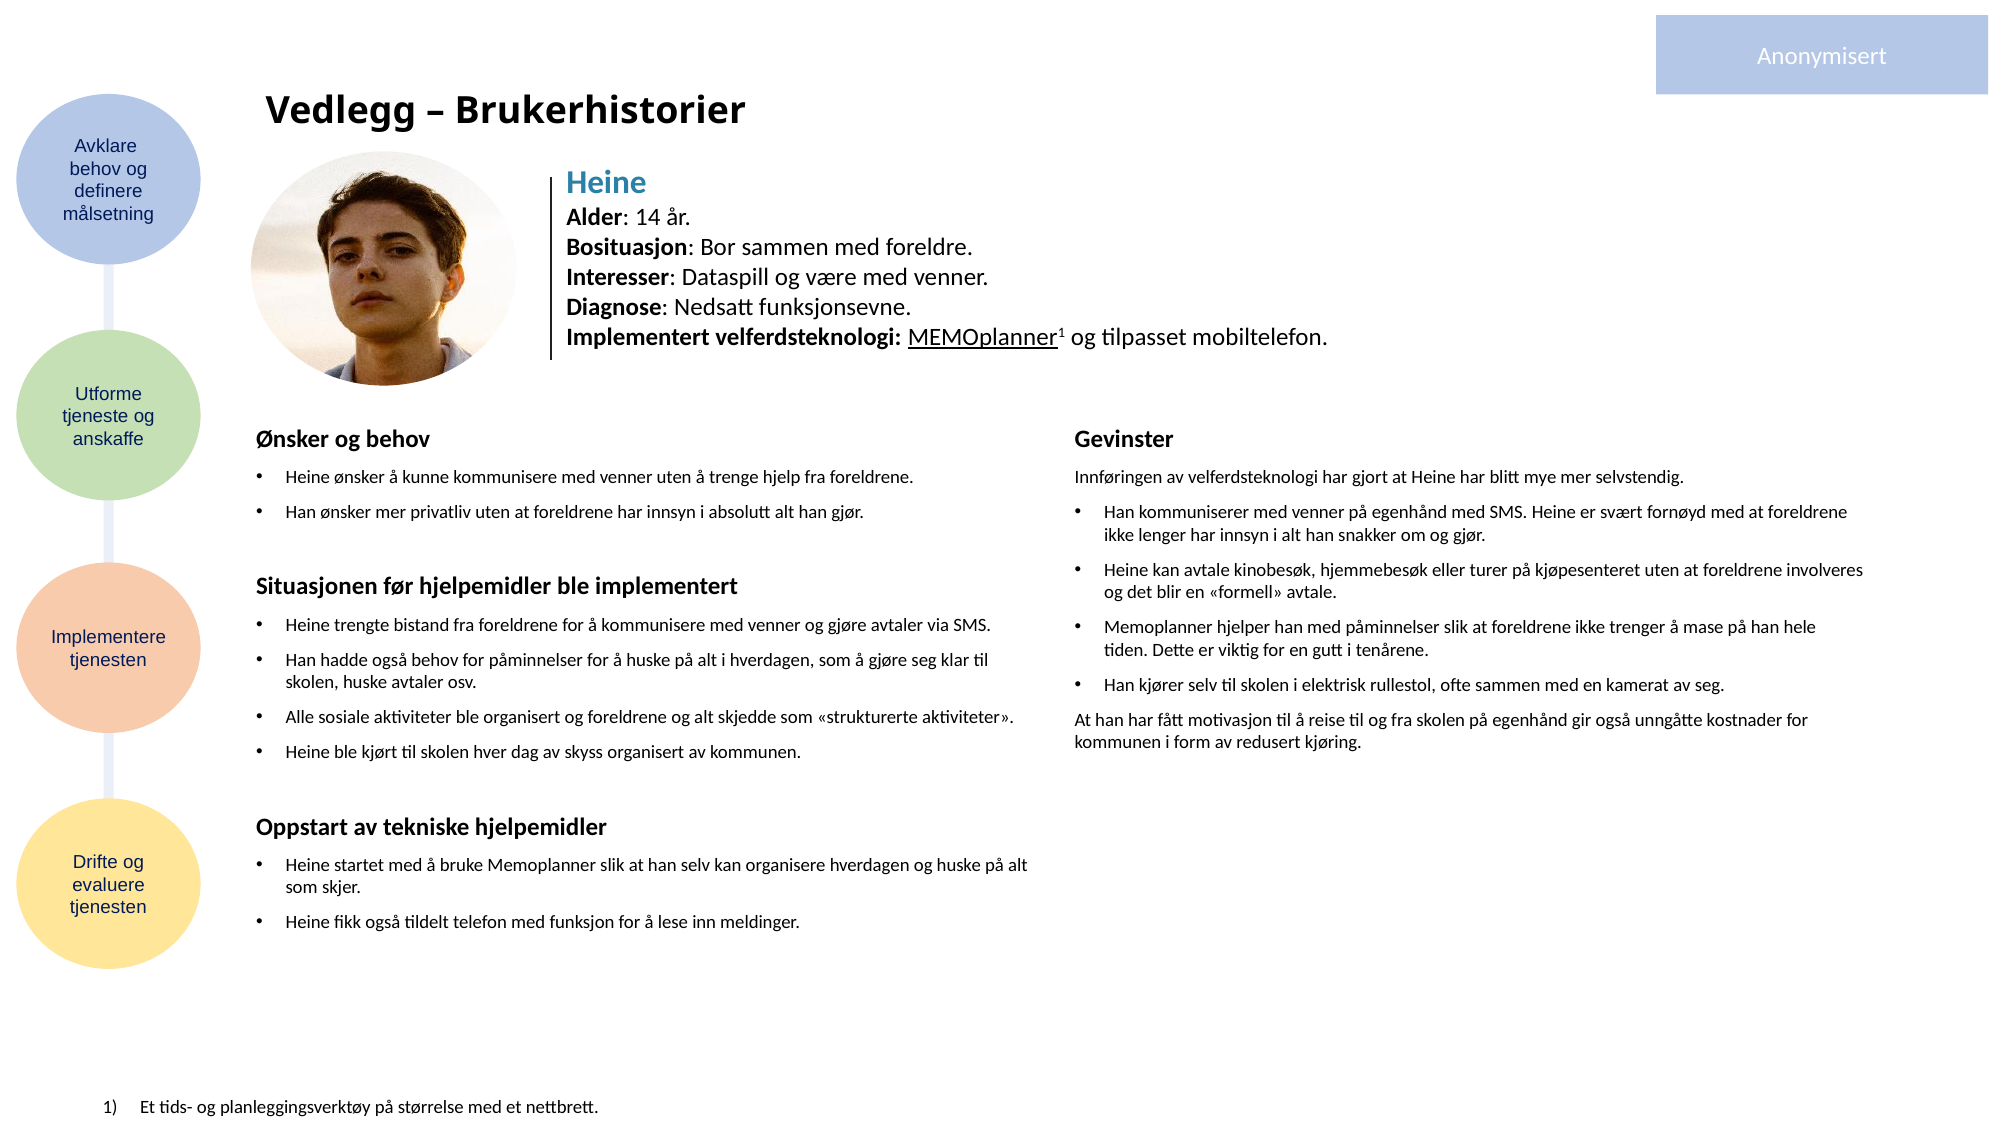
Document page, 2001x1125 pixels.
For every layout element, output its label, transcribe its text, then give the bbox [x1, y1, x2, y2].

text_box Et tids- og planleggingsverktøy på størrelse med et nettbrett. [87, 1087, 1966, 1125]
text_box Anonymisert [1655, 14, 1989, 95]
text_box Avklare behov og definere målsetning [15, 92, 202, 266]
text_box Drifte og evaluere tjenesten [15, 797, 108, 970]
text_box Drifte og evaluere tjenesten [109, 797, 202, 970]
text_box Implementere tjenesten [15, 561, 108, 735]
text_box Utforme tjeneste og anskaffe [15, 328, 108, 502]
text_box Utforme tjeneste og anskaffe [109, 328, 202, 502]
text_box Heine Alder: 14 år. Bosituasjon: Bor sammen med foreldre. Interesser: Dataspill og være med venner. Diagnose: Nedsatt funksjonsevne. Implementert velferdsteknologi: MEMOplanner1 og tilpasset mobiltelefon. [551, 153, 1640, 383]
text_box Implementere tjenesten [109, 561, 202, 735]
text_box Ønsker og behov Heine ønsker å kunne kommunisere med venner uten å trenge hjelp fra foreldrene. Han ønsker mer privatliv uten at foreldrene har innsyn i absolutt alt han gjør. Situasjonen før hjelpemidler ble implementert Heine trengte bistand fra foreldrene for å kommunisere med venner og gjøre avtaler via SMS. Han hadde også behov for påminnelser for å huske på alt i hverdagen, som å gjøre seg klar til skolen, huske avtaler osv. Alle sosiale aktiviteter ble organisert og foreldrene og alt skjedde som «strukturerte aktiviteter». Heine ble kjørt til skolen hver dag av skyss organisert av kommunen. Oppstart av tekniske hjelpemidler Heine startet med å bruke Memoplanner slik at han selv kan organisere hverdagen og huske på alt som skjer. Heine fikk også tildelt telefon med funksjon for å lese inn meldinger. Gevinster Innføringen av velferdsteknologi har gjort at Heine har blitt mye mer selvstendig. Han kommuniserer med venner på egenhånd med SMS. Heine er svært fornøyd med at foreldrene ikke lenger har innsyn i alt han snakker om og gjør. Heine kan avtale kinobesøk, hjemmebesøk eller turer på kjøpesenteret uten at foreldrene involveres og det blir en «formell» avtale. Memoplanner hjelper han med påminnelser slik at foreldrene ikke trenger å mase på han hele tiden. Dette er viktig for en gutt i tenårene. Han kjører selv til skolen i elektrisk rullestol, ofte sammen med en kamerat av seg. At han har fått motivasjon til å reise til og fra skolen på egenhånd gir også unngåtte kostnader for kommunen i form av redusert kjøring. [241, 415, 1879, 1020]
text_box Vedlegg – Brukerhistorier [250, 79, 906, 139]
picture [250, 151, 517, 386]
